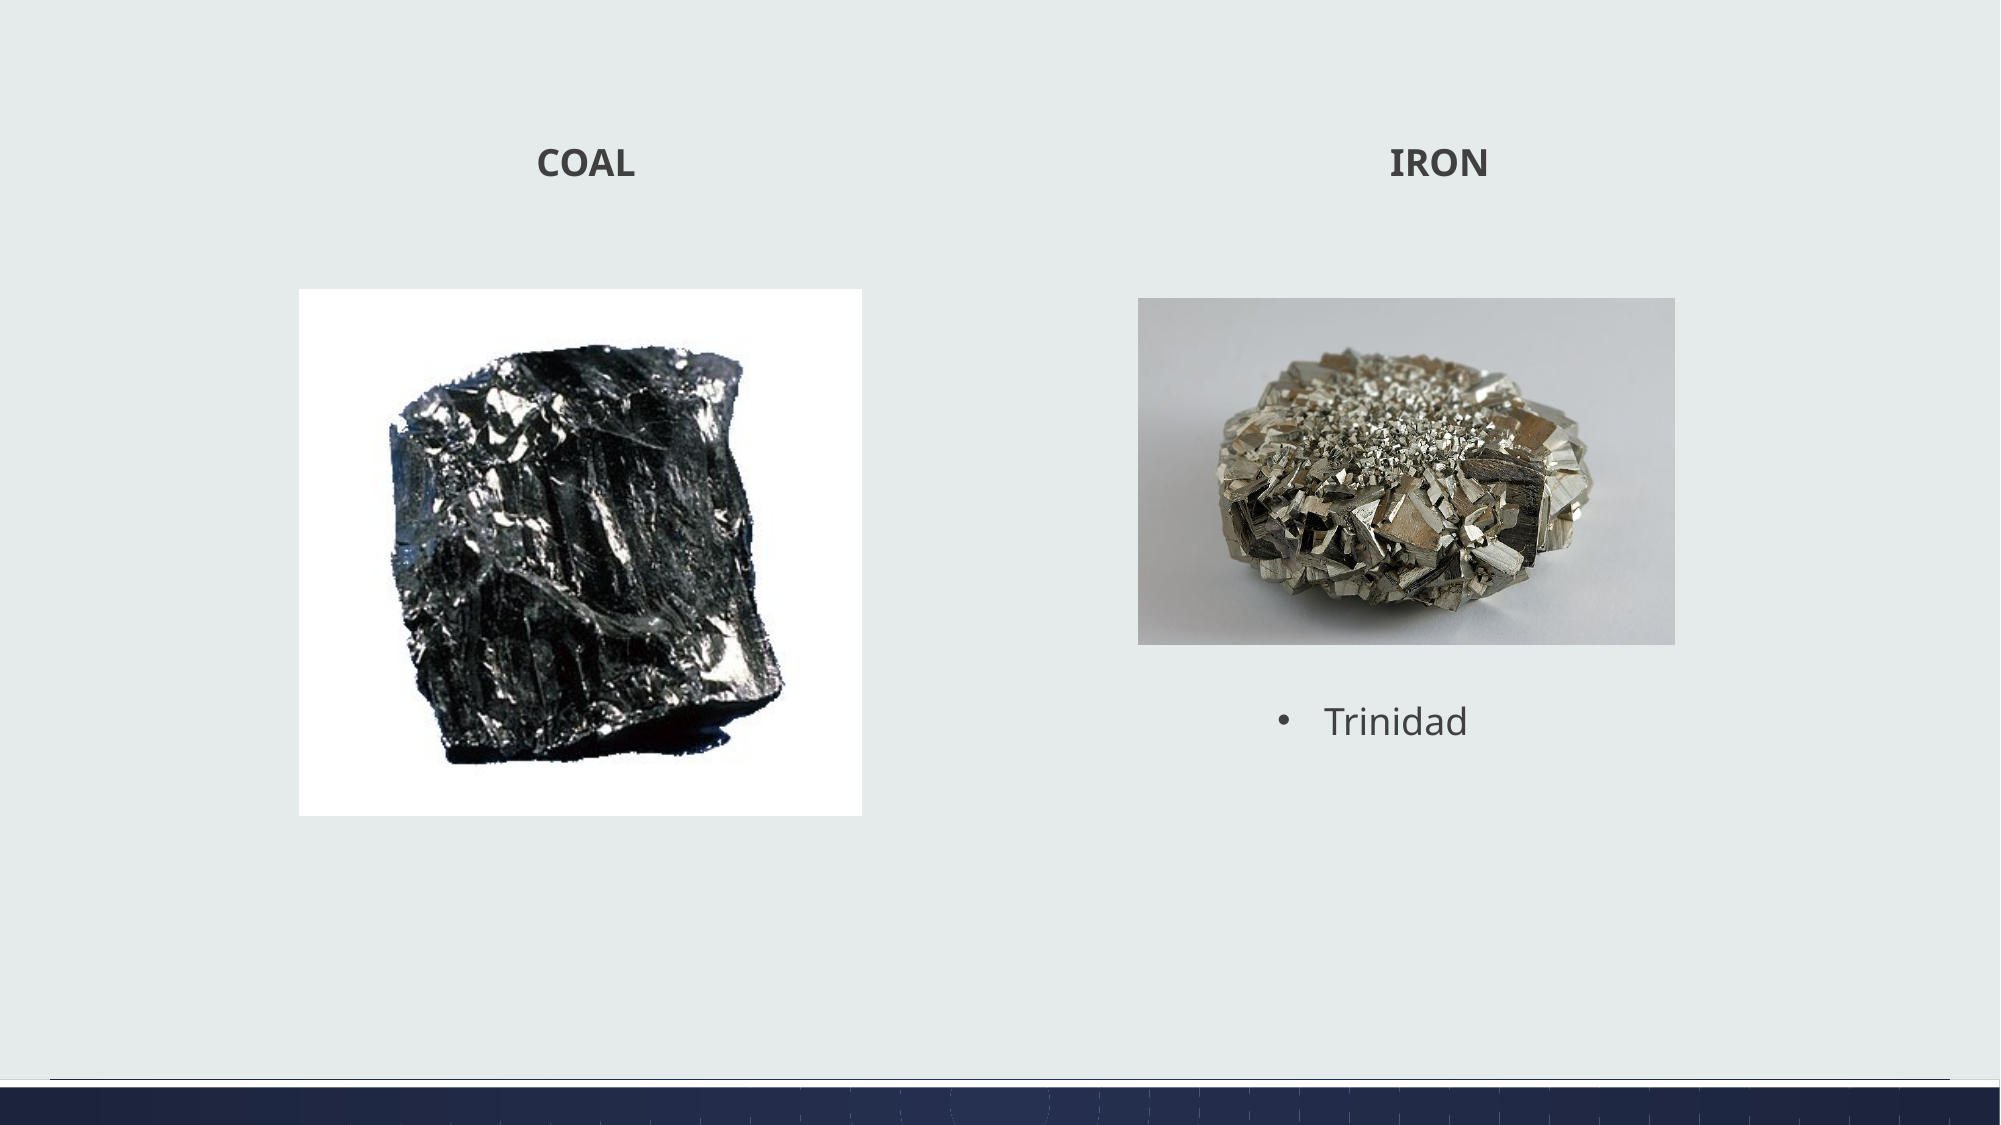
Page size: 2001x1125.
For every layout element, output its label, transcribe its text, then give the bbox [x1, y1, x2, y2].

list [299, 289, 862, 816]
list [1138, 298, 1675, 645]
text_box Trinidad [1262, 690, 1732, 750]
text_box COAL [310, 131, 862, 192]
text_box IRON [1169, 131, 1721, 192]
